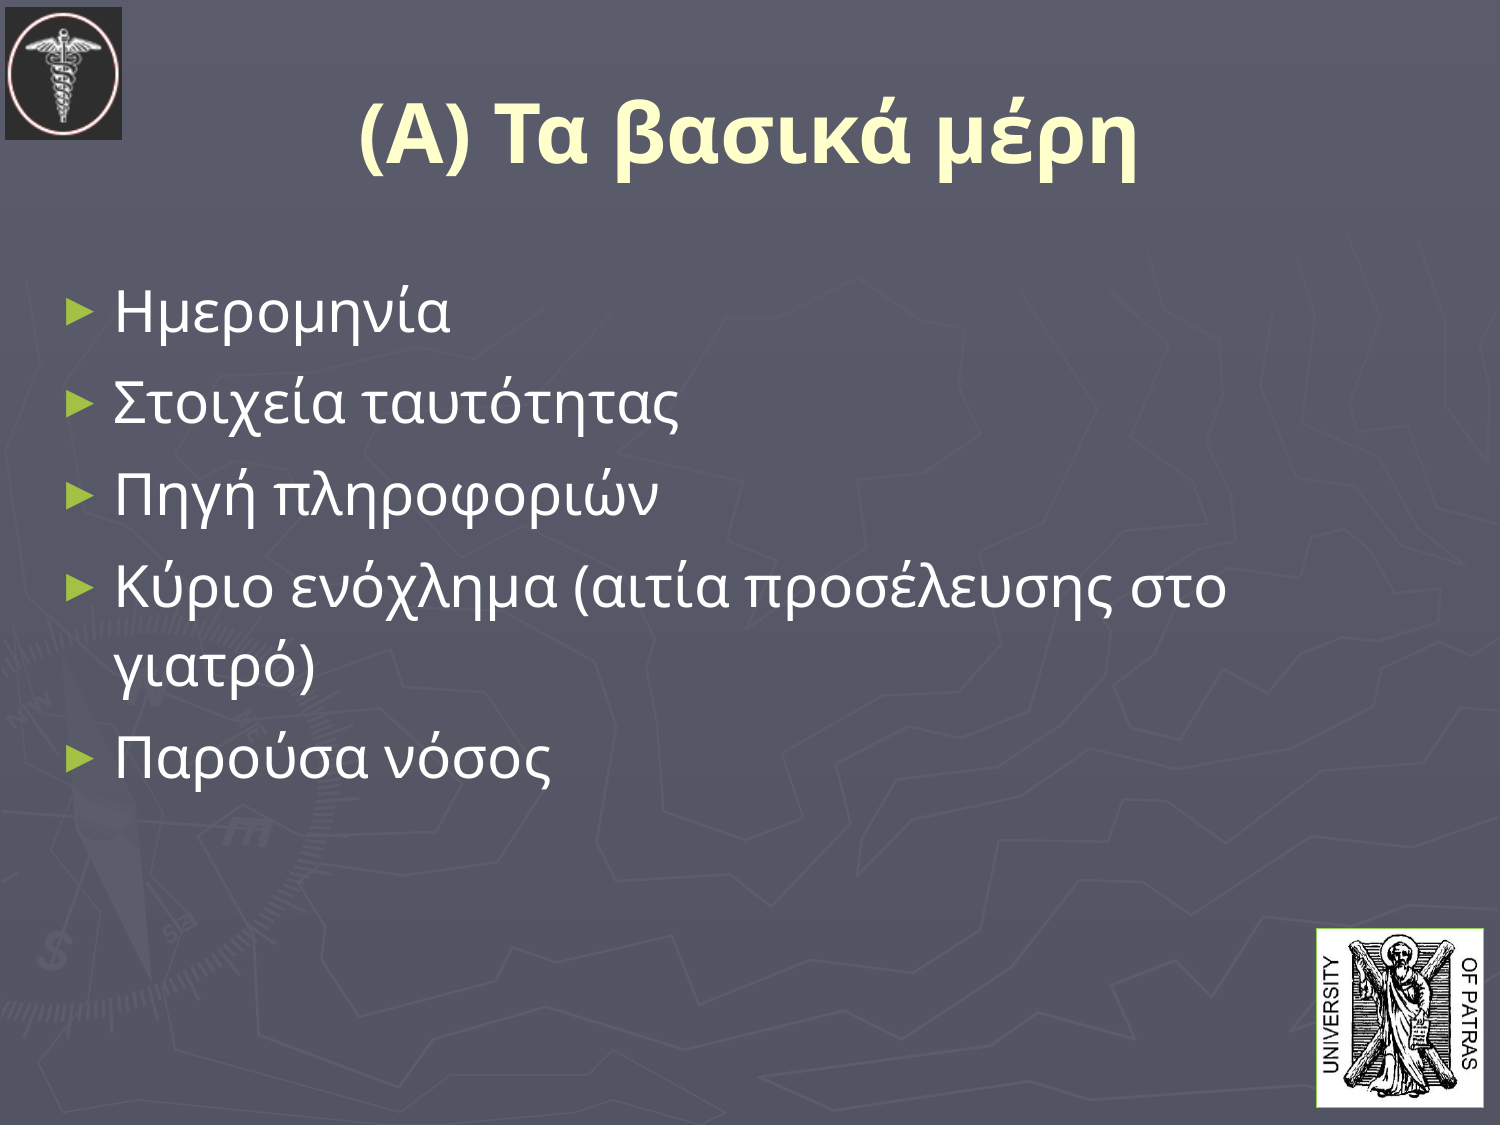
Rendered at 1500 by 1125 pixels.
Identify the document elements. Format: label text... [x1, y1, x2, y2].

list Ημερομηνία Στοιχεία ταυτότητας Πηγή πληροφοριών Κύριο ενόχλημα (αιτία προσέλευσης στο γιατρό) Παρούσα νόσος [48, 261, 1451, 1001]
title (Α) Τα βασικά μέρη [48, 36, 1451, 226]
picture [5, 6, 122, 141]
picture [1316, 928, 1484, 1108]
